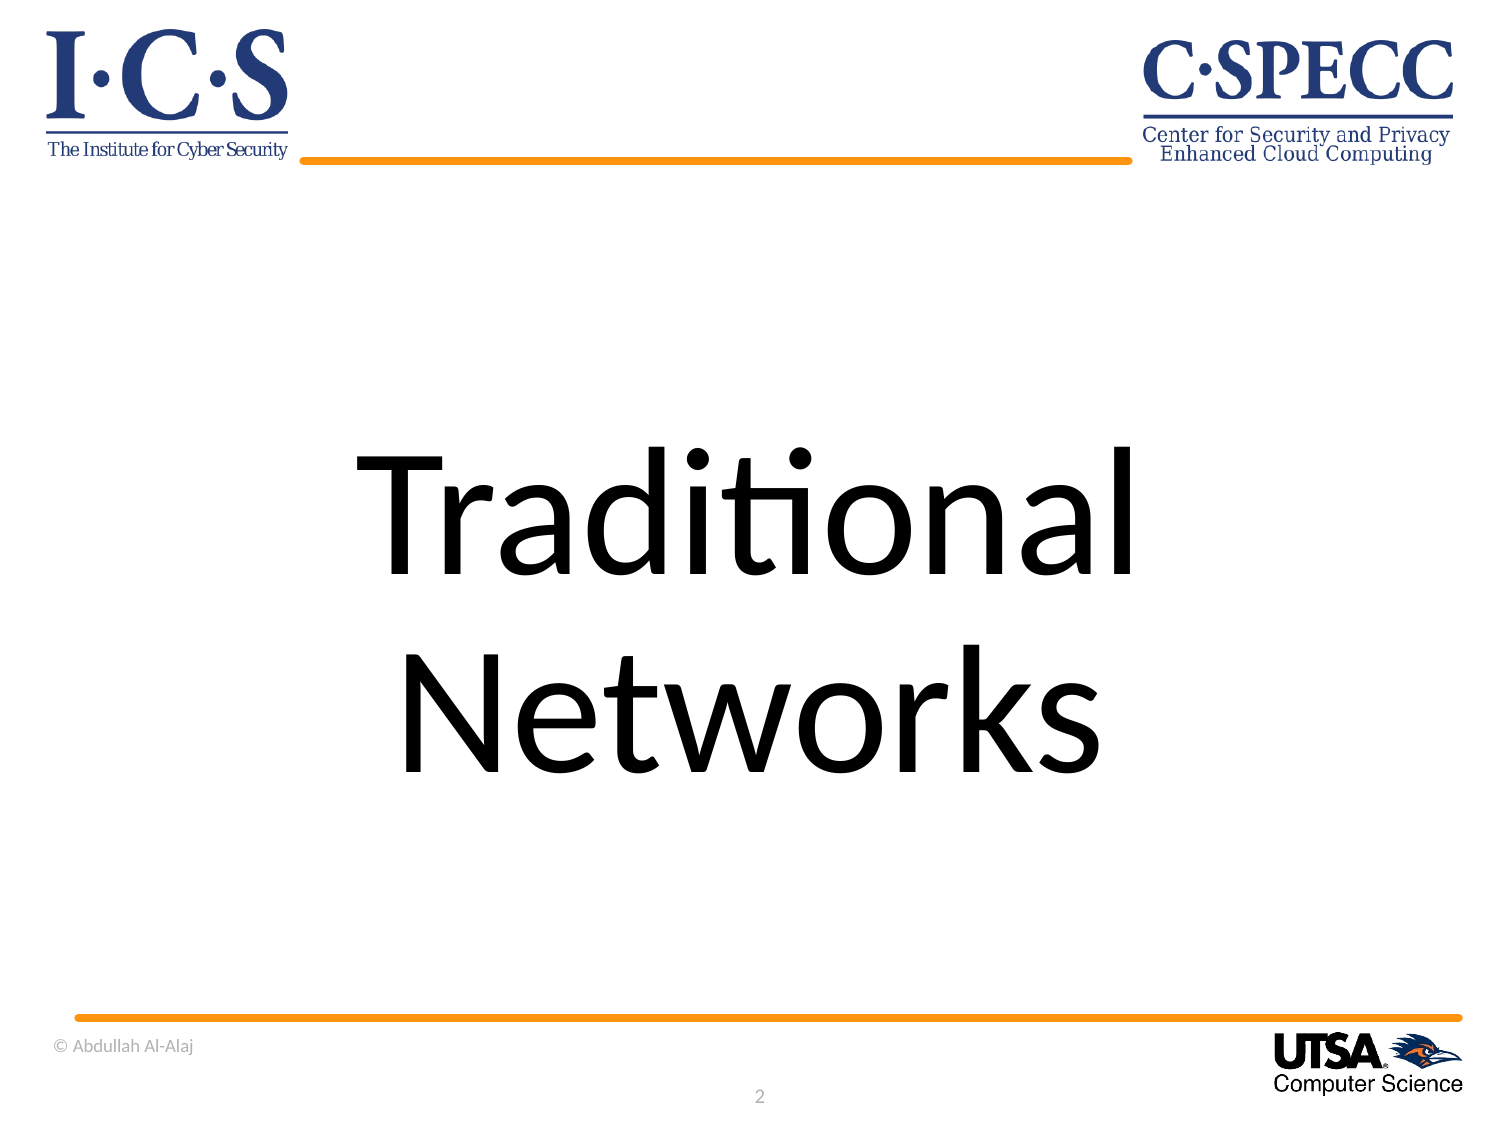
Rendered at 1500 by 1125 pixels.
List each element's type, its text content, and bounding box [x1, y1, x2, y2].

slide_number 2 [719, 1065, 781, 1125]
slide_number © Abdullah Al-Alaj [37, 1018, 450, 1073]
list Traditional Networks [103, 173, 1397, 1014]
picture [1264, 1022, 1473, 1098]
picture [1143, 40, 1453, 165]
picture [46, 29, 288, 160]
